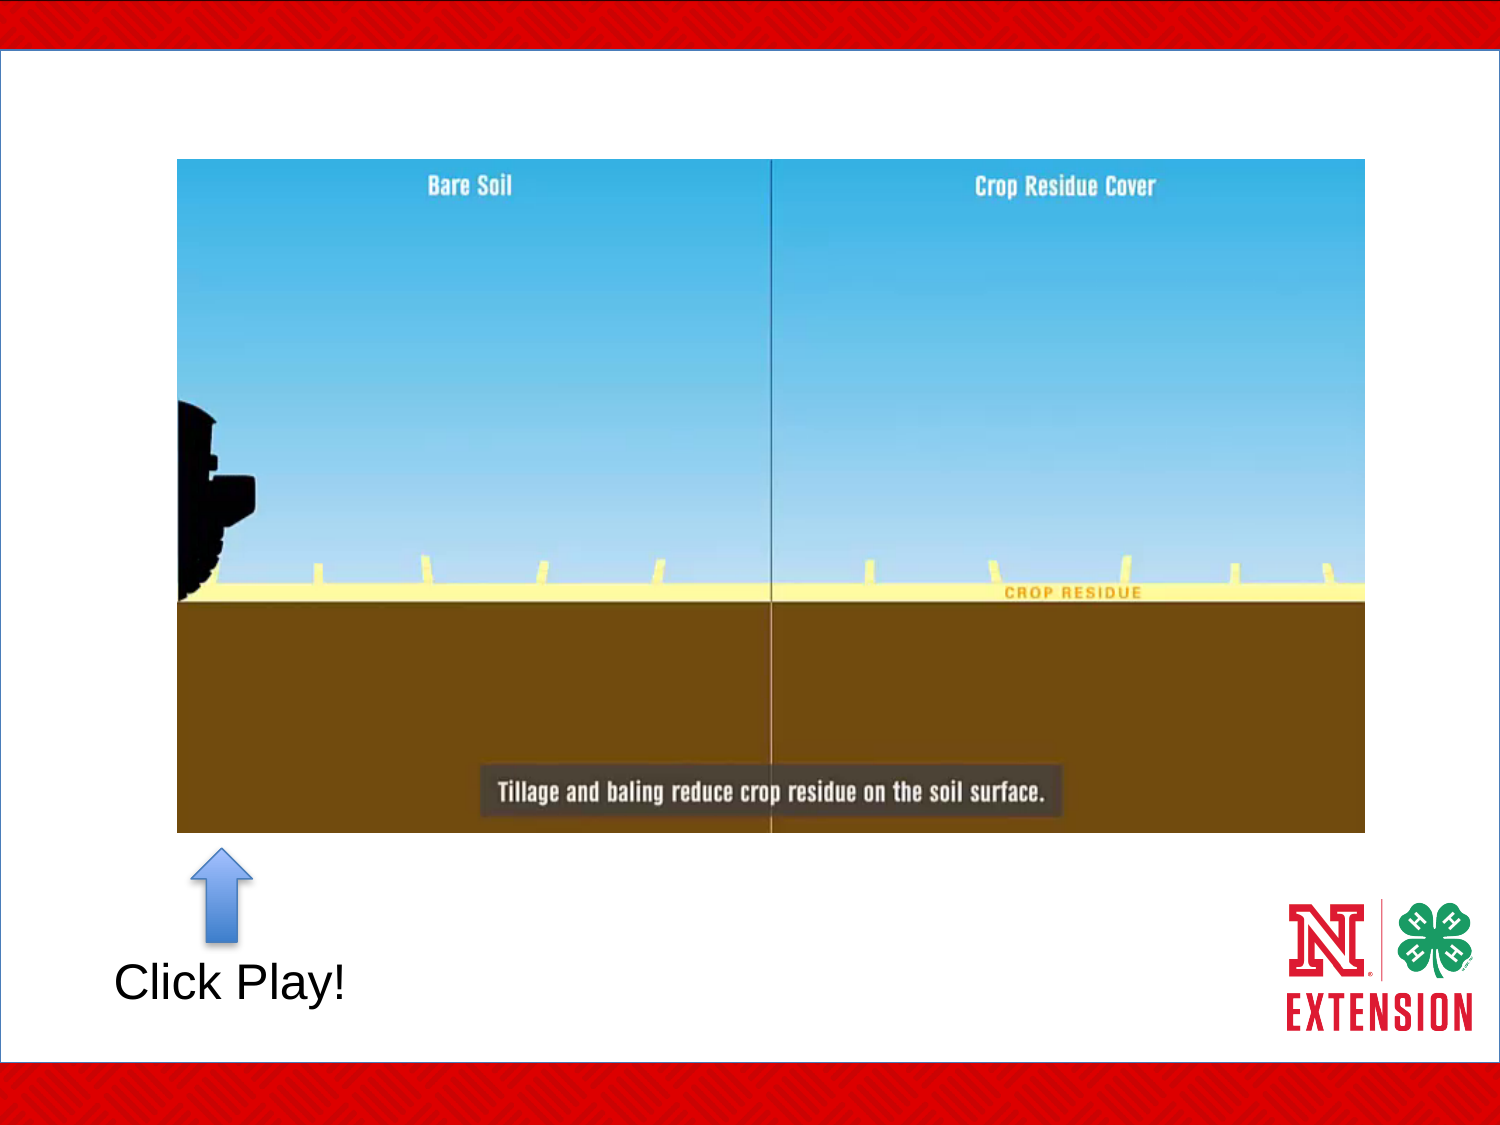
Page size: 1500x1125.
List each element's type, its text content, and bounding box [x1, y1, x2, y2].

picture [0, 0, 1500, 49]
text_box Click Play! [98, 942, 673, 1017]
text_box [176, 158, 1366, 834]
picture [1287, 899, 1473, 1031]
picture [0, 1063, 1500, 1125]
text_box [190, 847, 254, 943]
